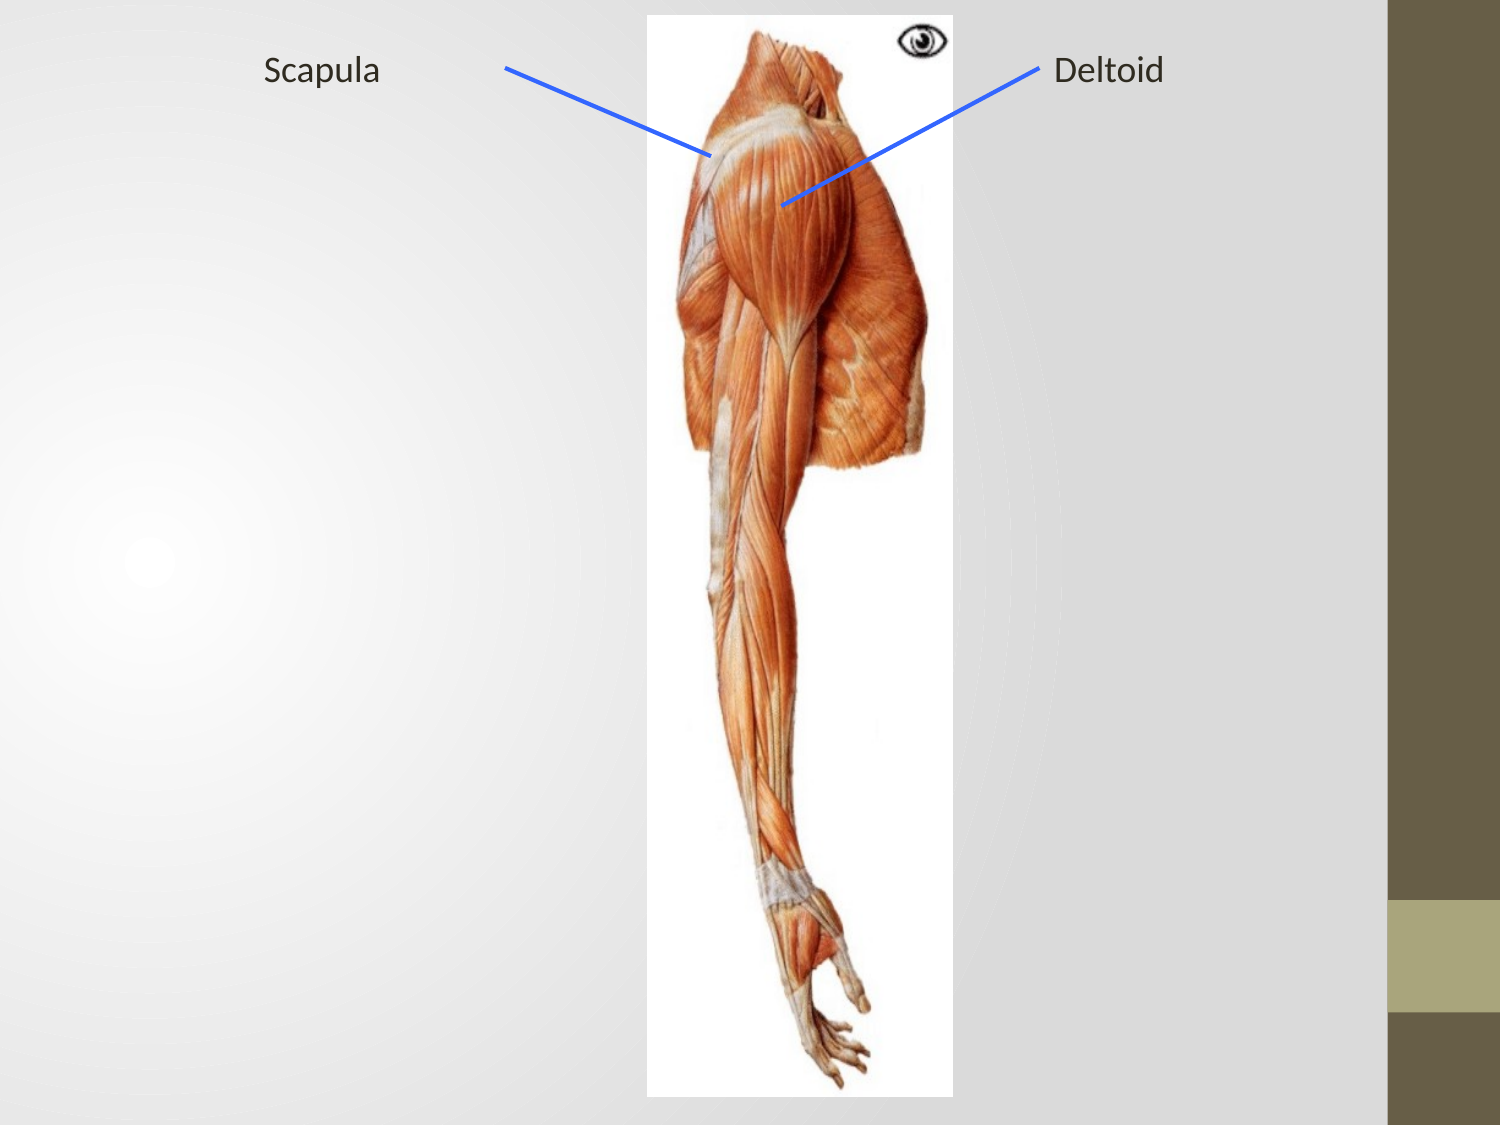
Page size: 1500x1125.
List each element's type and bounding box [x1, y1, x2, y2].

text_box [504, 67, 712, 157]
text_box [780, 67, 1040, 207]
list [109, 15, 1490, 1097]
